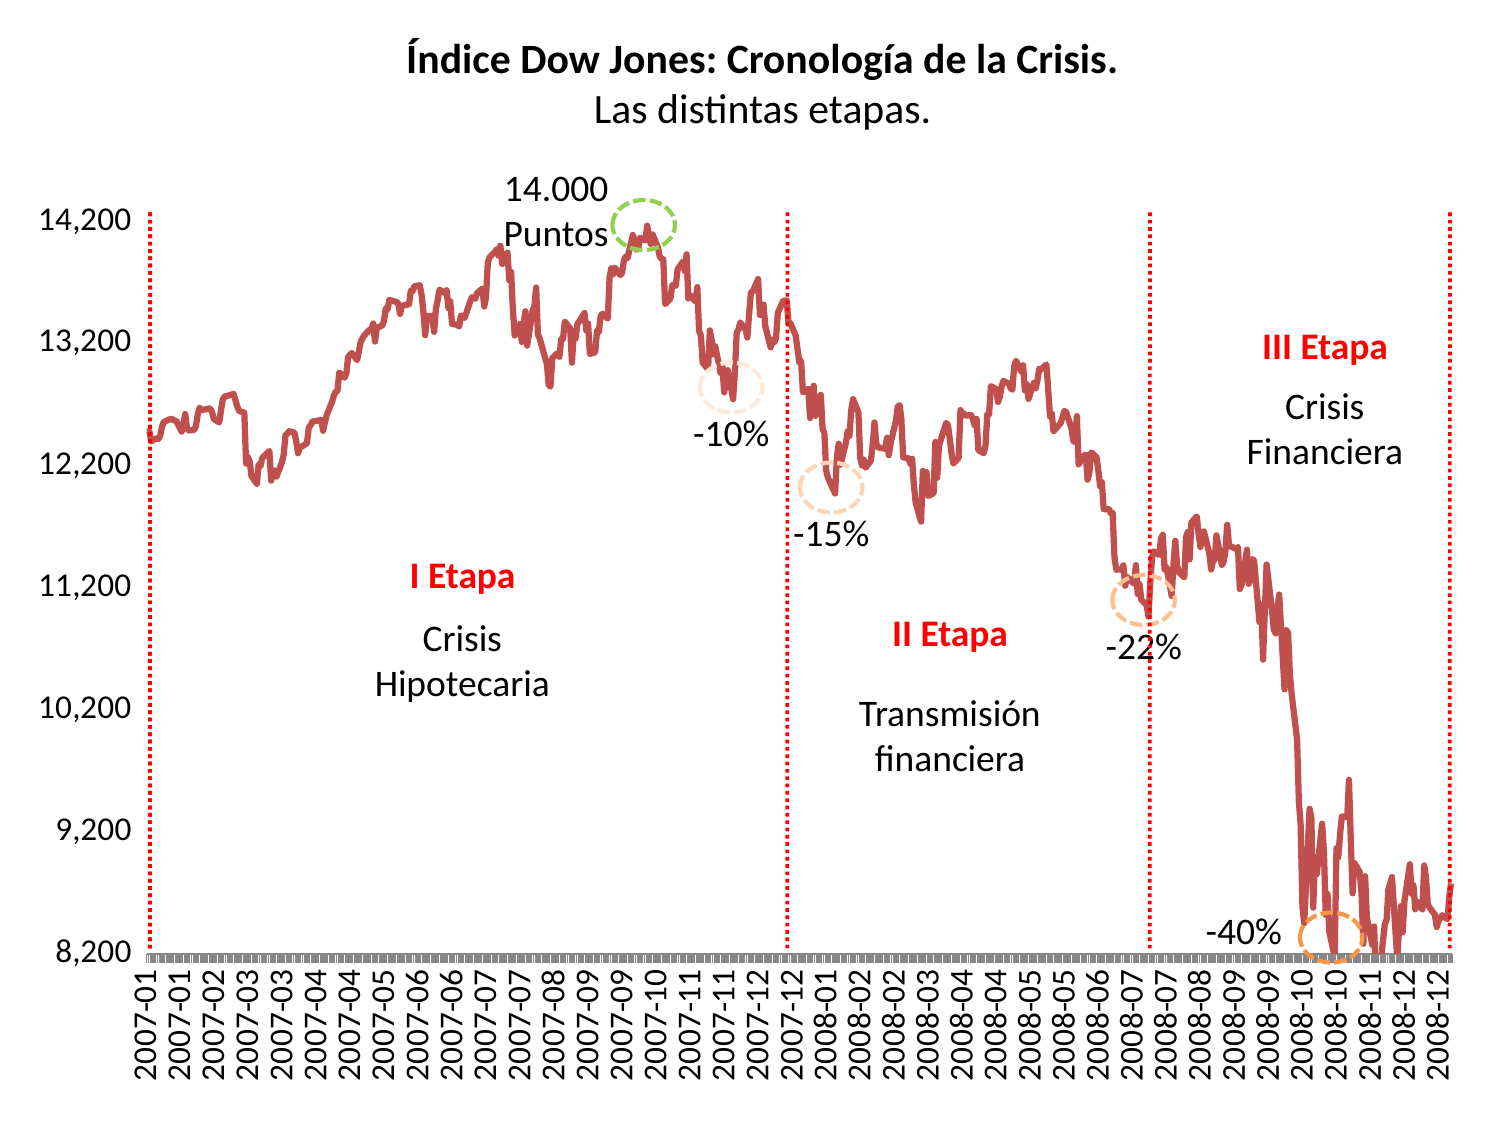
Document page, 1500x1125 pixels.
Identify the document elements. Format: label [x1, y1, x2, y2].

text_box [0, 24, 1500, 1125]
